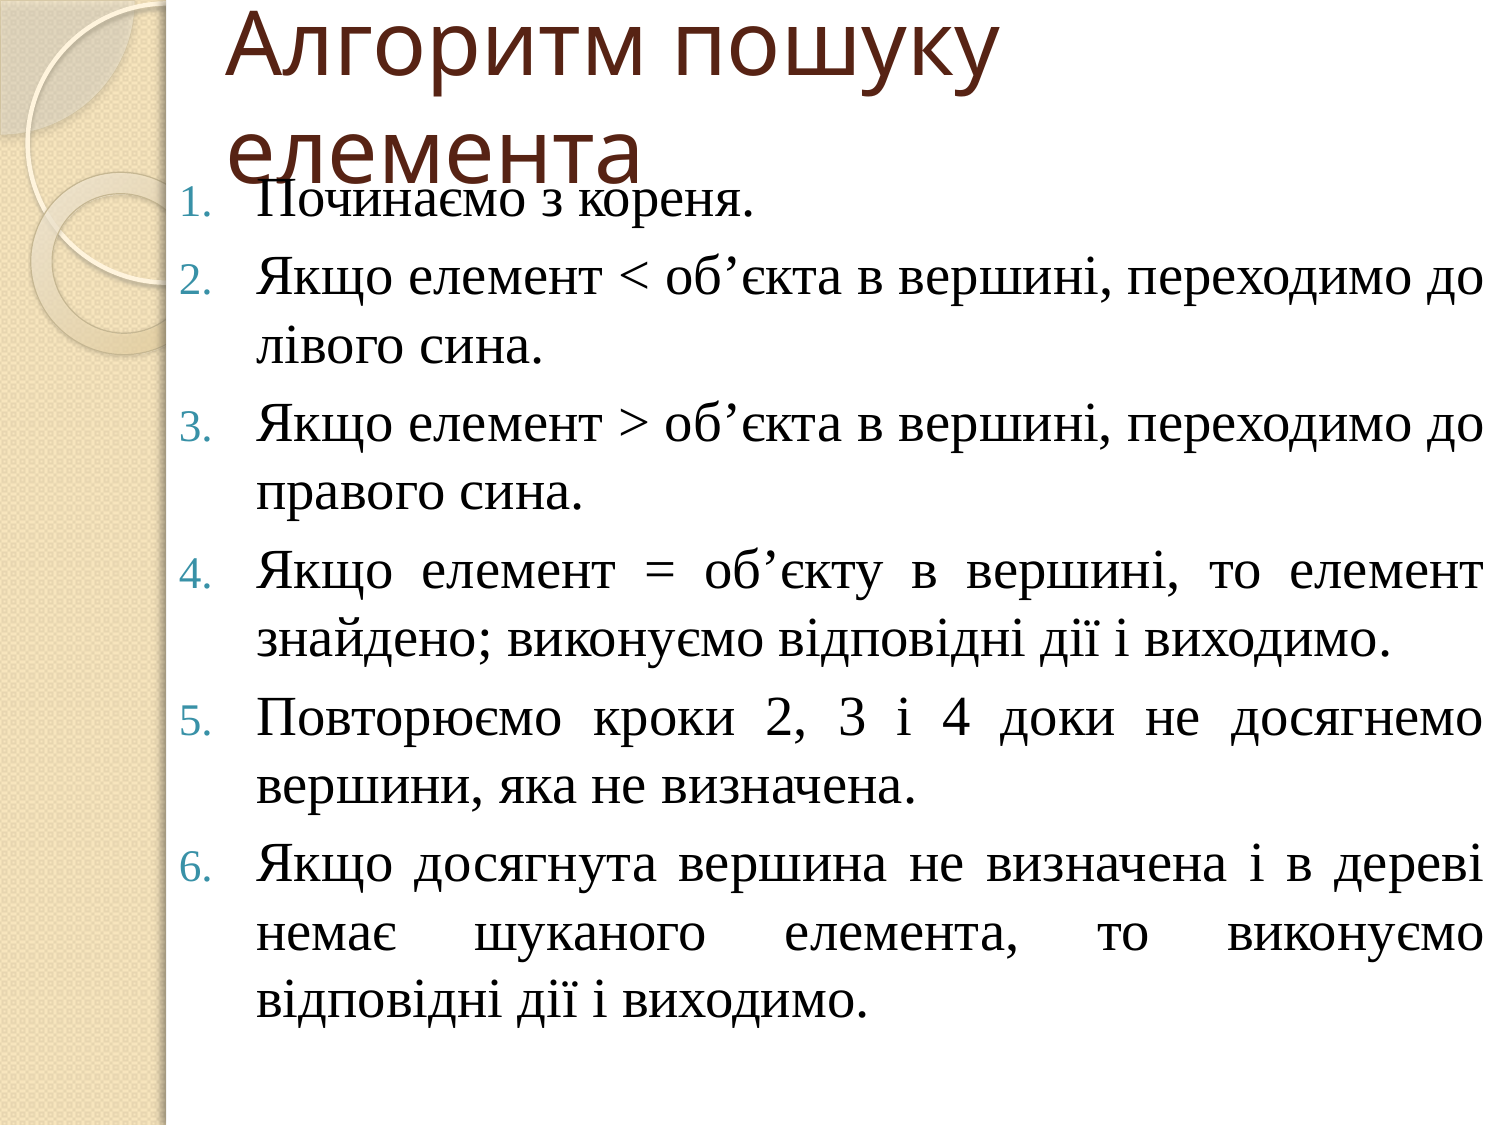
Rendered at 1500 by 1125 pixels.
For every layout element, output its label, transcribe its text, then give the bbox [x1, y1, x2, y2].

title Алгоритм пошуку елемента [210, 0, 1441, 152]
list Починаємо з кореня. Якщо елемент < об’єкта в вершині, переходимо до лівого сина. Якщо елемент > об’єкта в вершині, переходимо до правого сина. Якщо елемент = об’єкту в вершині, то елемент знайдено; виконуємо відповідні дії і виходимо. Повторюємо кроки 2, 3 і 4 доки не досягнемо вершини, яка не визначена. Якщо досягнута вершина не визначена і в дереві немає шуканого елемента, то виконуємо відповідні дії і виходимо. [164, 152, 1500, 1043]
